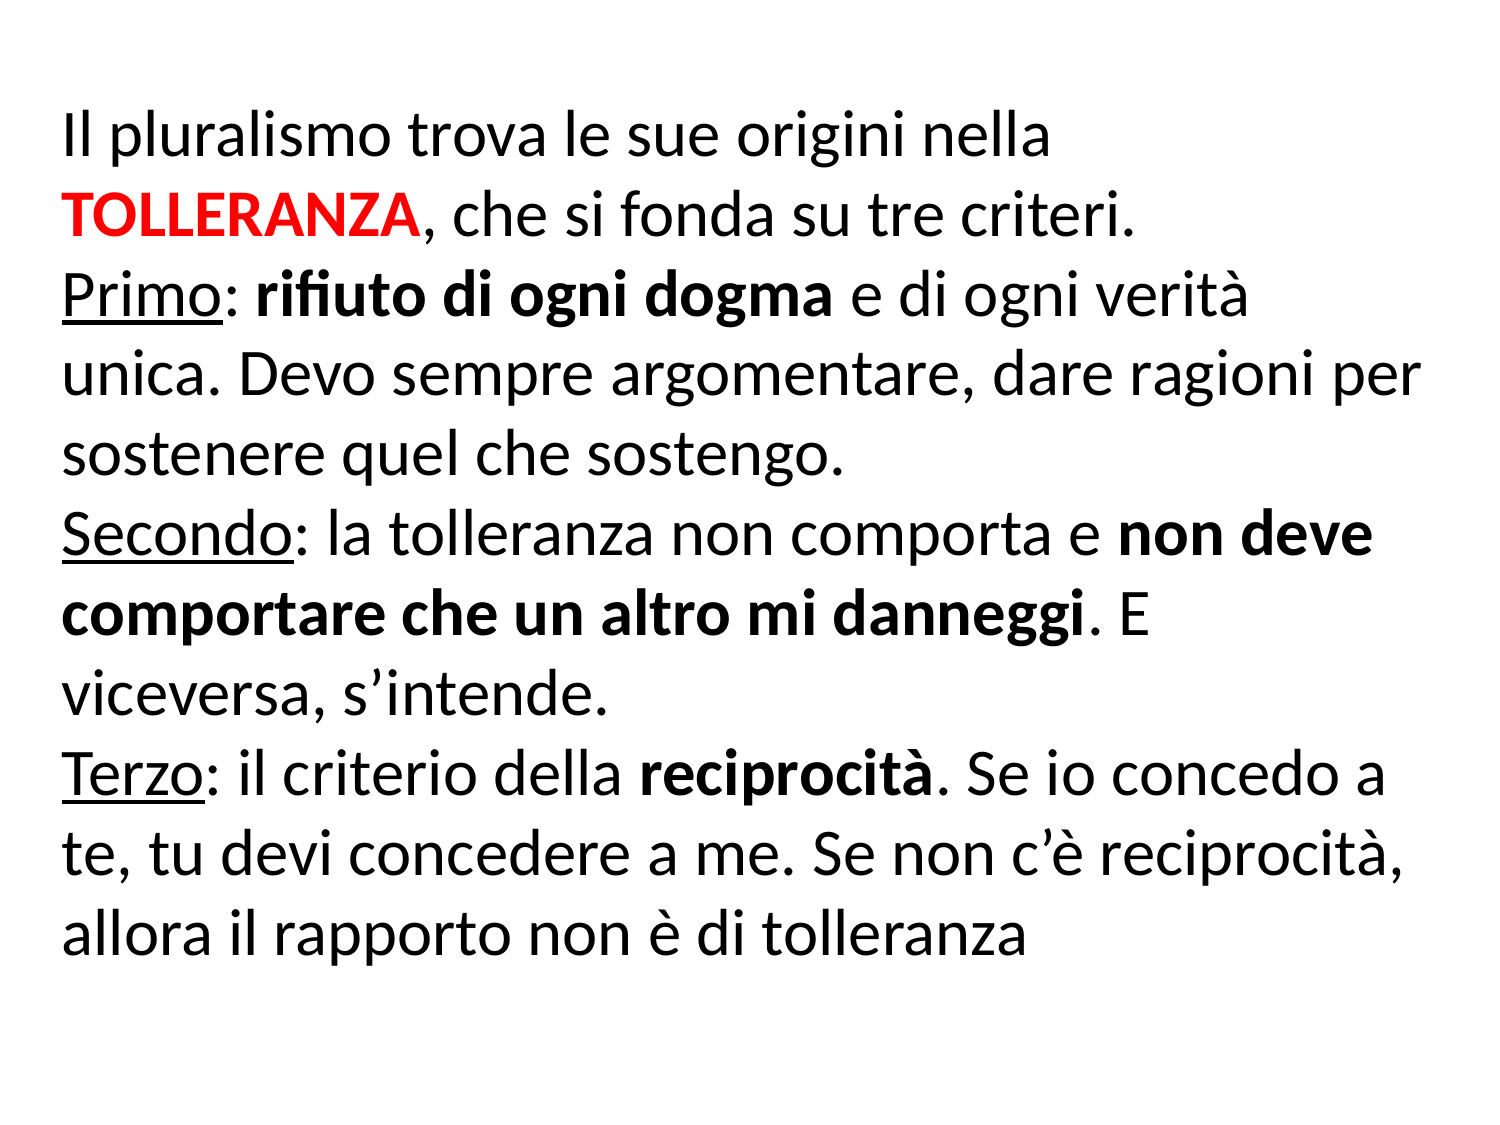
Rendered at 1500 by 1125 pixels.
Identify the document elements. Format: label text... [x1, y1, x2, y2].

text_box Il pluralismo trova le sue origini nella TOLLERANZA, che si fonda su tre criteri. Primo: rifiuto di ogni dogma e di ogni verità unica. Devo sempre argomentare, dare ragioni per sostenere quel che sostengo. Secondo: la tolleranza non comporta e non deve comportare che un altro mi danneggi. E viceversa, s’intende. Terzo: il criterio della reciprocità. Se io concedo a te, tu devi concedere a me. Se non c’è reciprocità, allora il rapporto non è di tolleranza [46, 81, 1442, 977]
